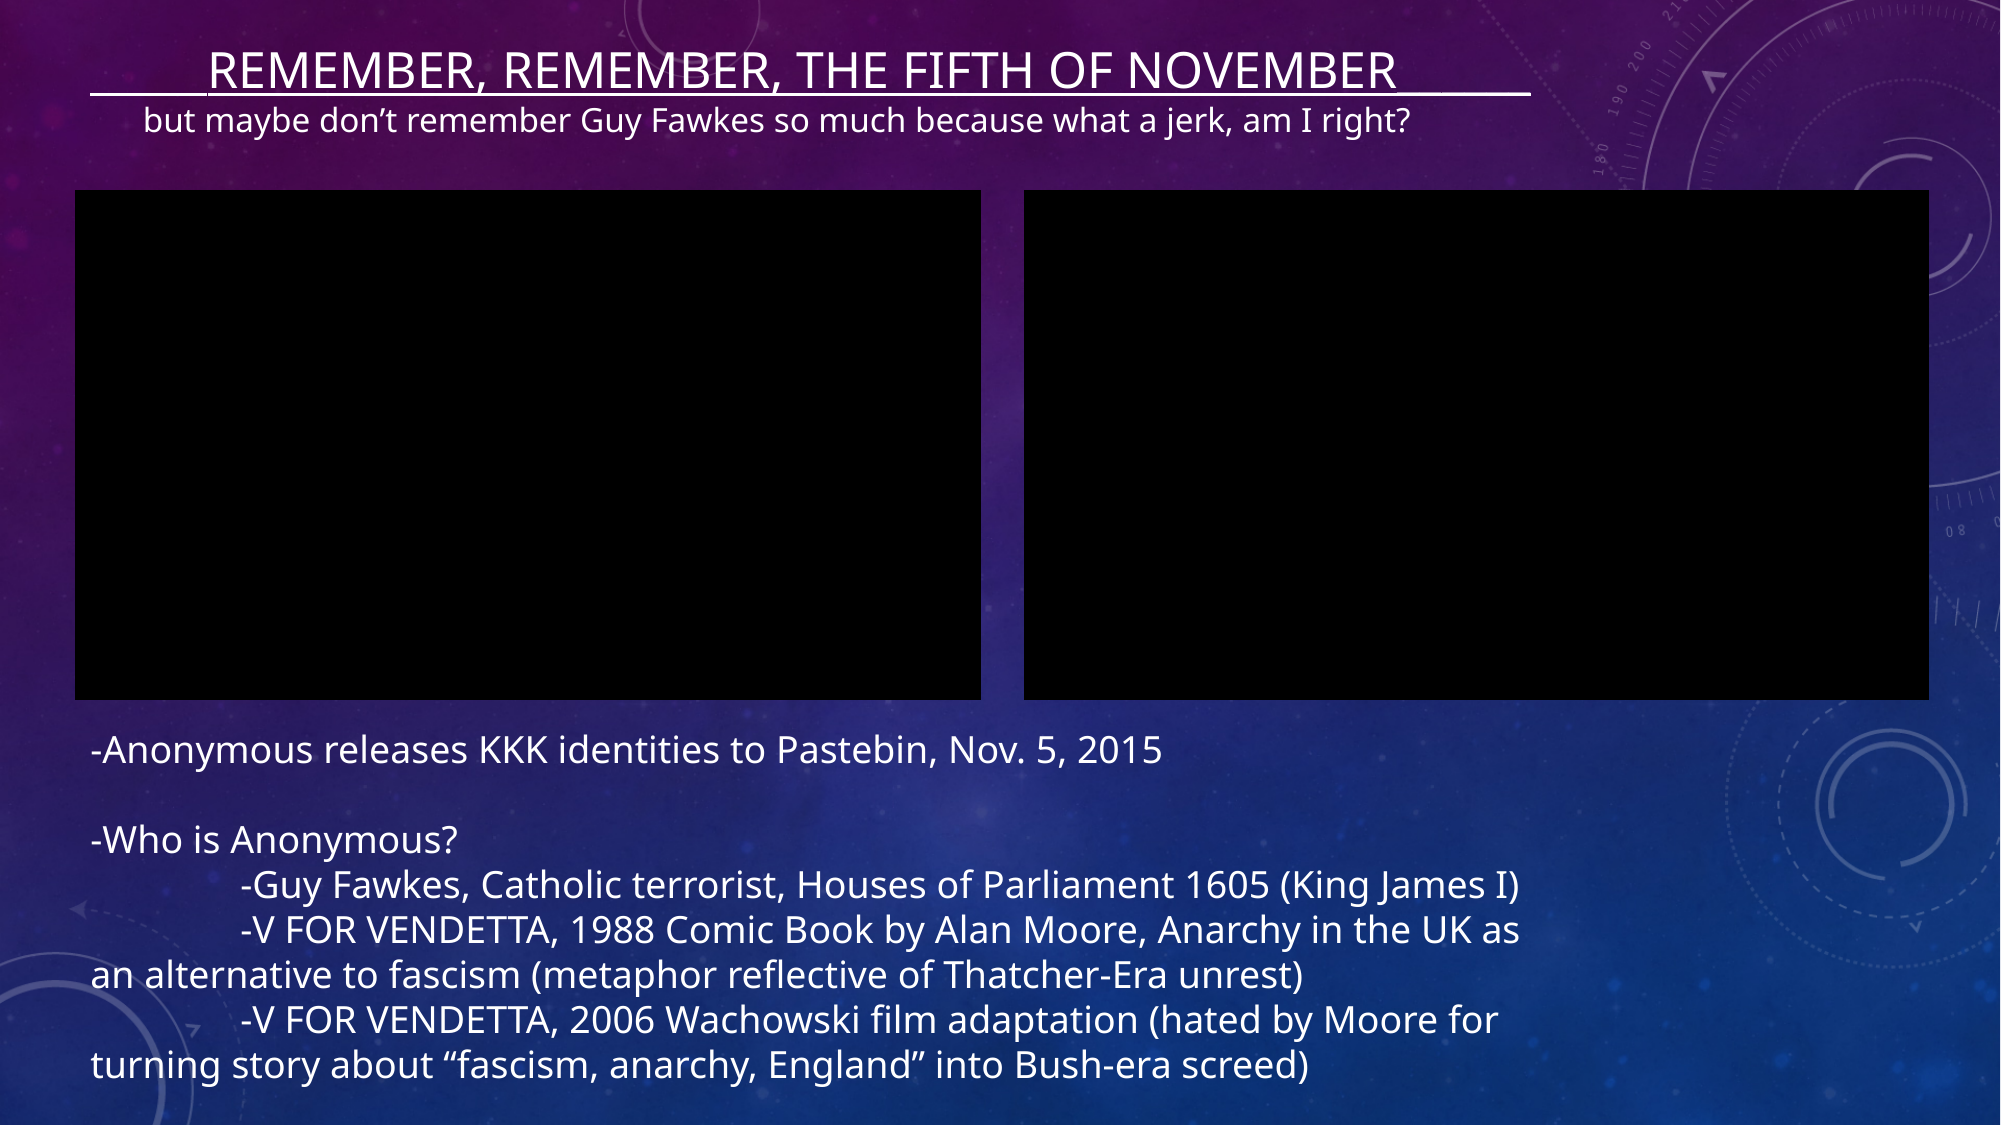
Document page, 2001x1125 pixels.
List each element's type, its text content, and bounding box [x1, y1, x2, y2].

text_box REMEMBER, REMEMBER, THE FIFTH OF NOVEMBER______ but maybe don’t remember Guy Fawkes so much because what a jerk, am I right? [75, 31, 1929, 147]
text_box -Anonymous releases KKK identities to Pastebin, Nov. 5, 2015 -Who is Anonymous? -Guy Fawkes, Catholic terrorist, Houses of Parliament 1605 (King James I) -V FOR VENDETTA, 1988 Comic Book by Alan Moore, Anarchy in the UK as an alternative to fascism (metaphor reflective of Thatcher-Era unrest) -V FOR VENDETTA, 2006 Wachowski film adaptation (hated by Moore for turning story about “fascism, anarchy, England” into Bush-era screed) [75, 718, 1929, 1093]
picture [0, 0, 2001, 1125]
